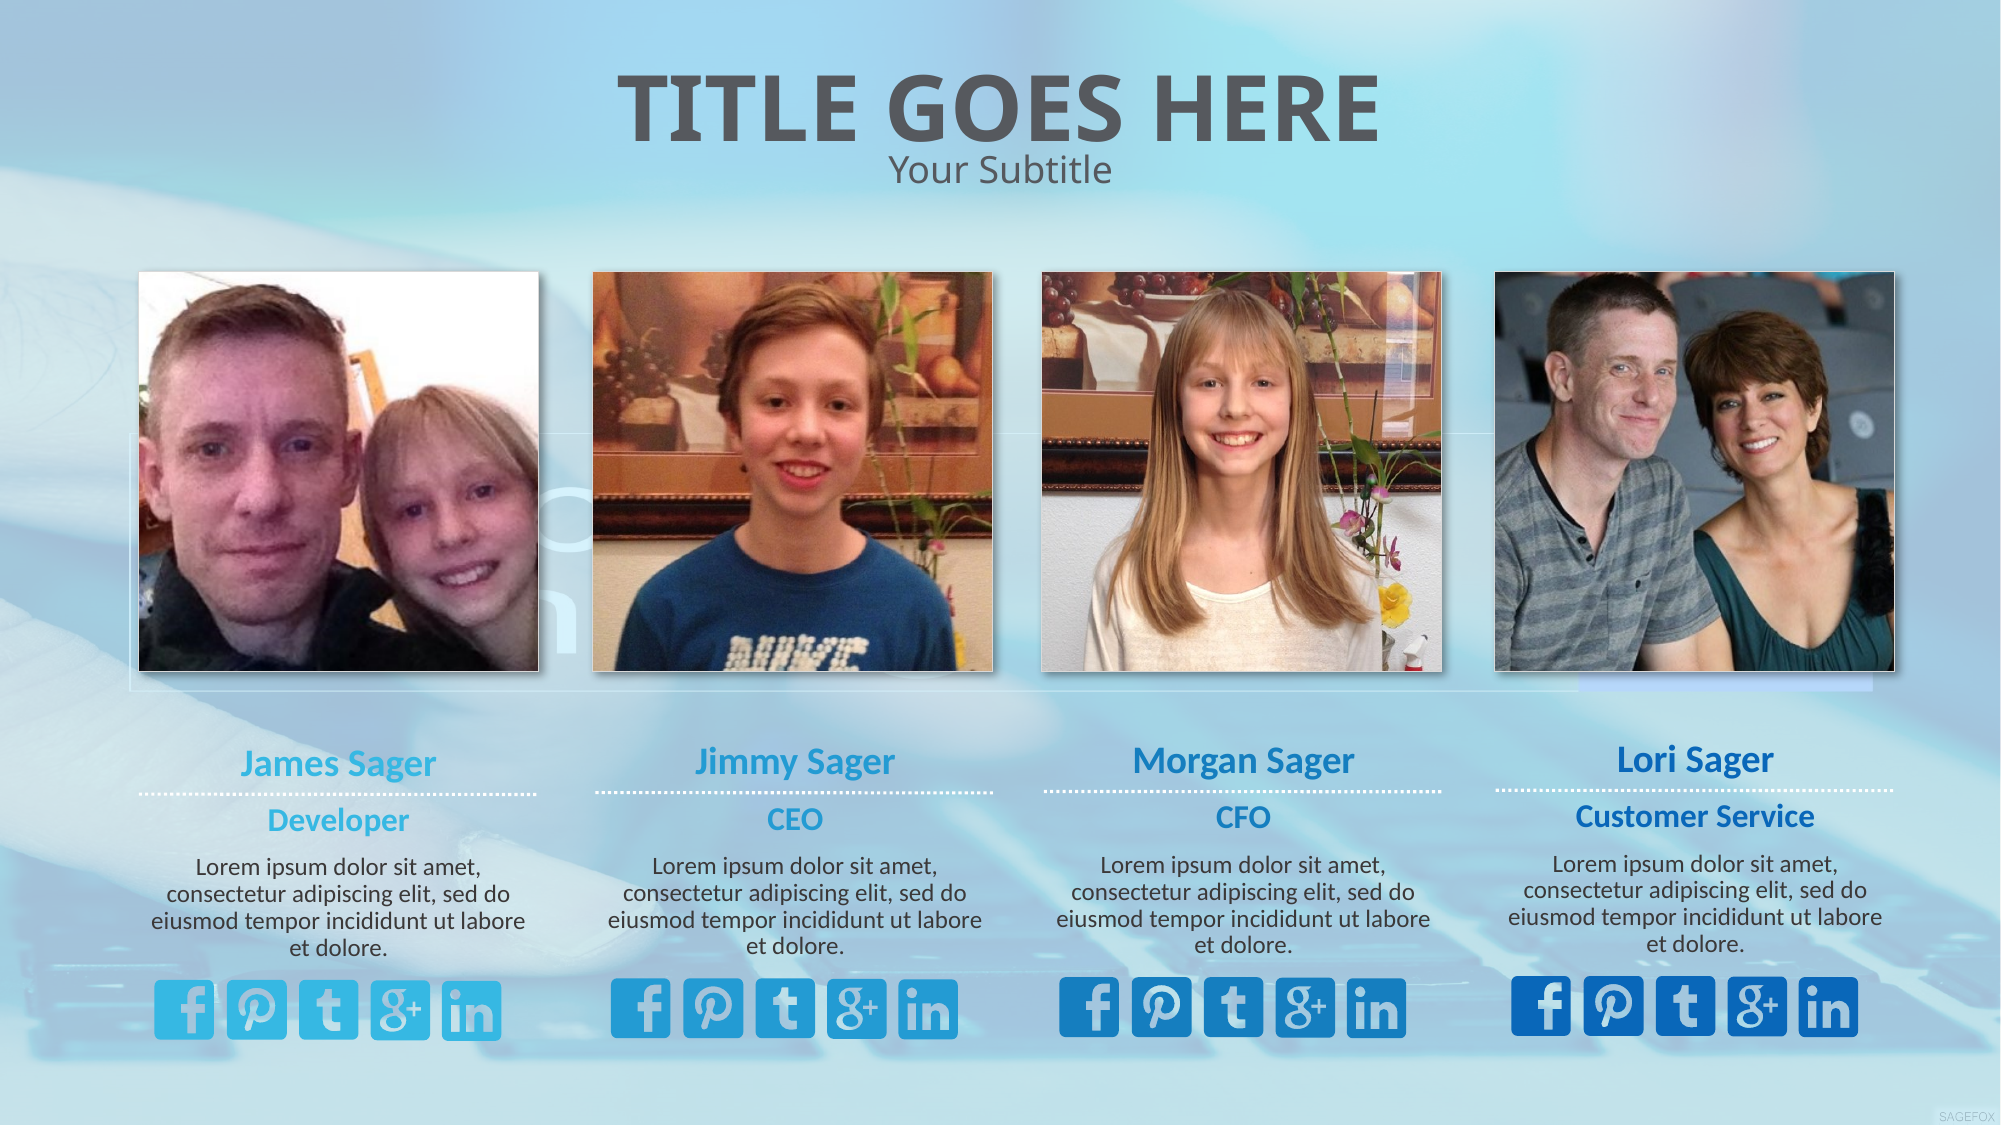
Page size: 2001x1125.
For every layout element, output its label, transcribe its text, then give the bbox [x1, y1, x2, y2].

text_box Jimmy Sager [620, 740, 971, 784]
text_box Developer [163, 799, 514, 842]
text_box [138, 270, 540, 672]
text_box James Sager [163, 742, 514, 785]
text_box [591, 270, 993, 672]
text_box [154, 979, 502, 1041]
text_box [1494, 271, 1896, 673]
text_box Lorem ipsum dolor sit amet, consectetur adipiscing elit, sed do eiusmod tempor incididunt ut labore et dolore. [1495, 850, 1896, 964]
text_box Lorem ipsum dolor sit amet, consectetur adipiscing elit, sed do eiusmod tempor incididunt ut labore et dolore. [595, 852, 996, 966]
text_box CFO [1068, 797, 1419, 840]
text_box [548, 42, 1452, 199]
text_box Lorem ipsum dolor sit amet, consectetur adipiscing elit, sed do eiusmod tempor incididunt ut labore et dolore. [1043, 851, 1444, 965]
text_box Lori Sager [1520, 738, 1871, 781]
text_box Lorem ipsum dolor sit amet, consectetur adipiscing elit, sed do eiusmod tempor incididunt ut labore et dolore. [138, 854, 539, 968]
text_box Customer Service [1520, 796, 1871, 839]
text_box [1059, 977, 1407, 1039]
text_box CEO [620, 798, 971, 841]
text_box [610, 978, 958, 1040]
text_box [1040, 270, 1442, 672]
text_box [1511, 976, 1859, 1038]
text_box Morgan Sager [1068, 739, 1419, 782]
